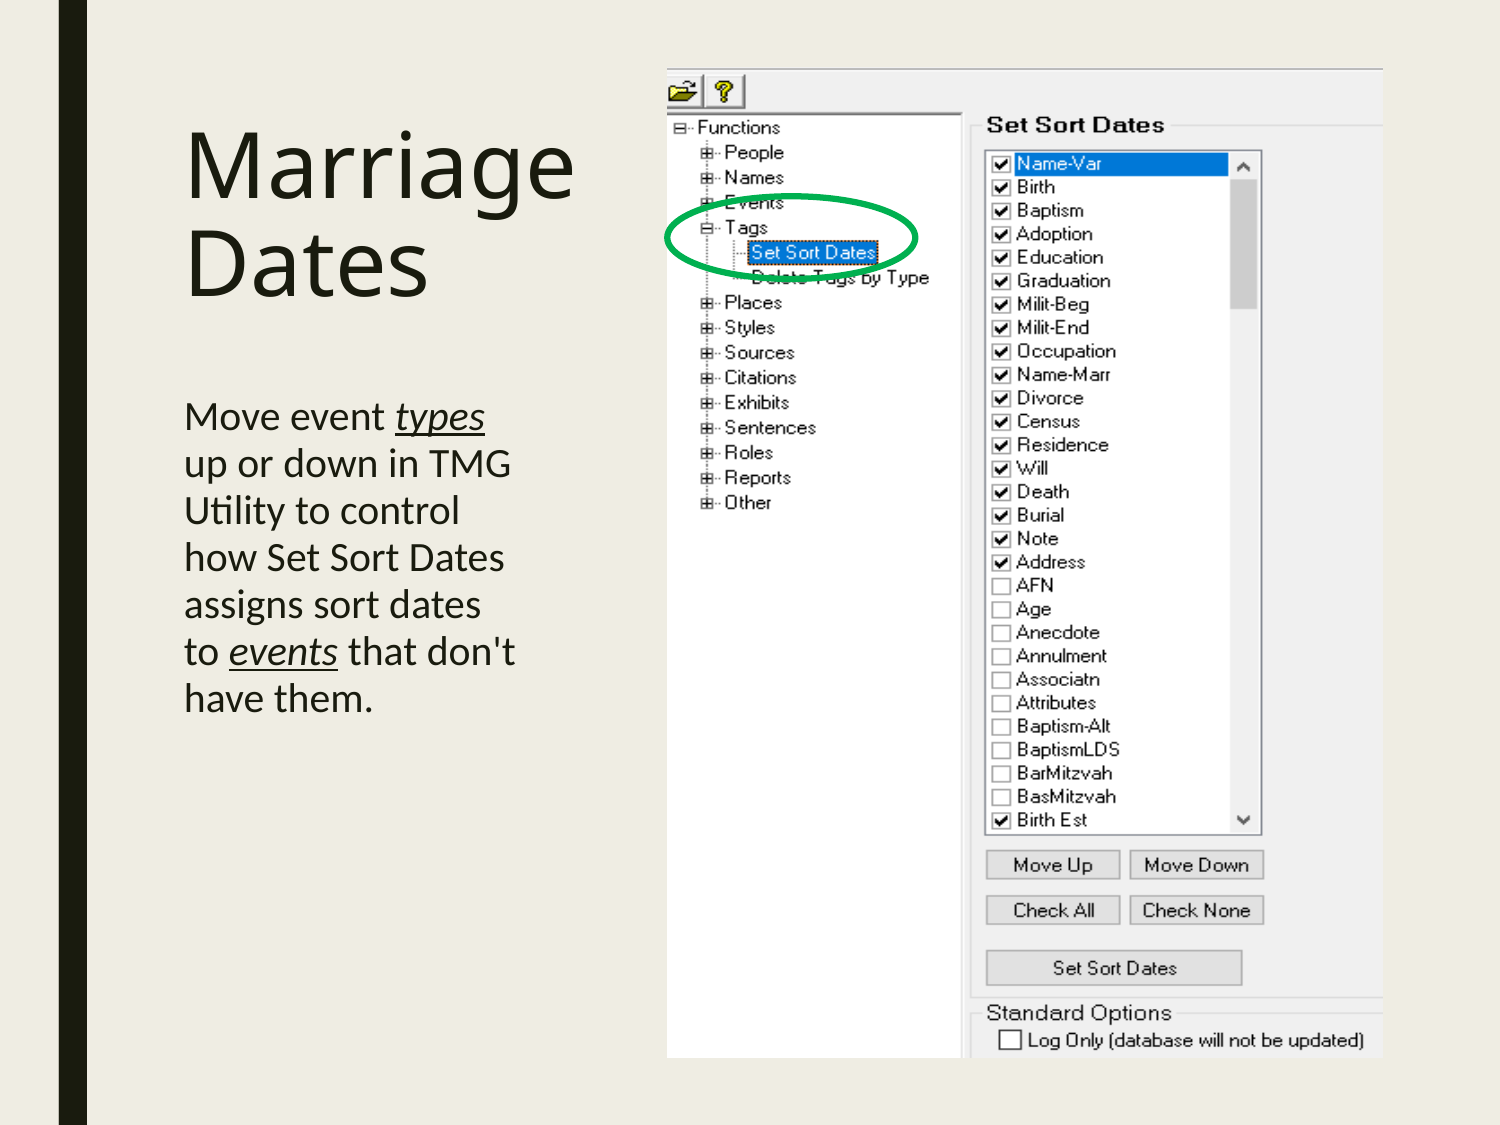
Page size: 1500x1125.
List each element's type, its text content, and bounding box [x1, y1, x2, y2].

picture [667, 67, 1383, 1058]
list Move event types up or down in TMG Utility to control how Set Sort Dates assigns sort dates to events that don't have them. [168, 385, 538, 963]
title Marriage Dates [168, 112, 667, 357]
